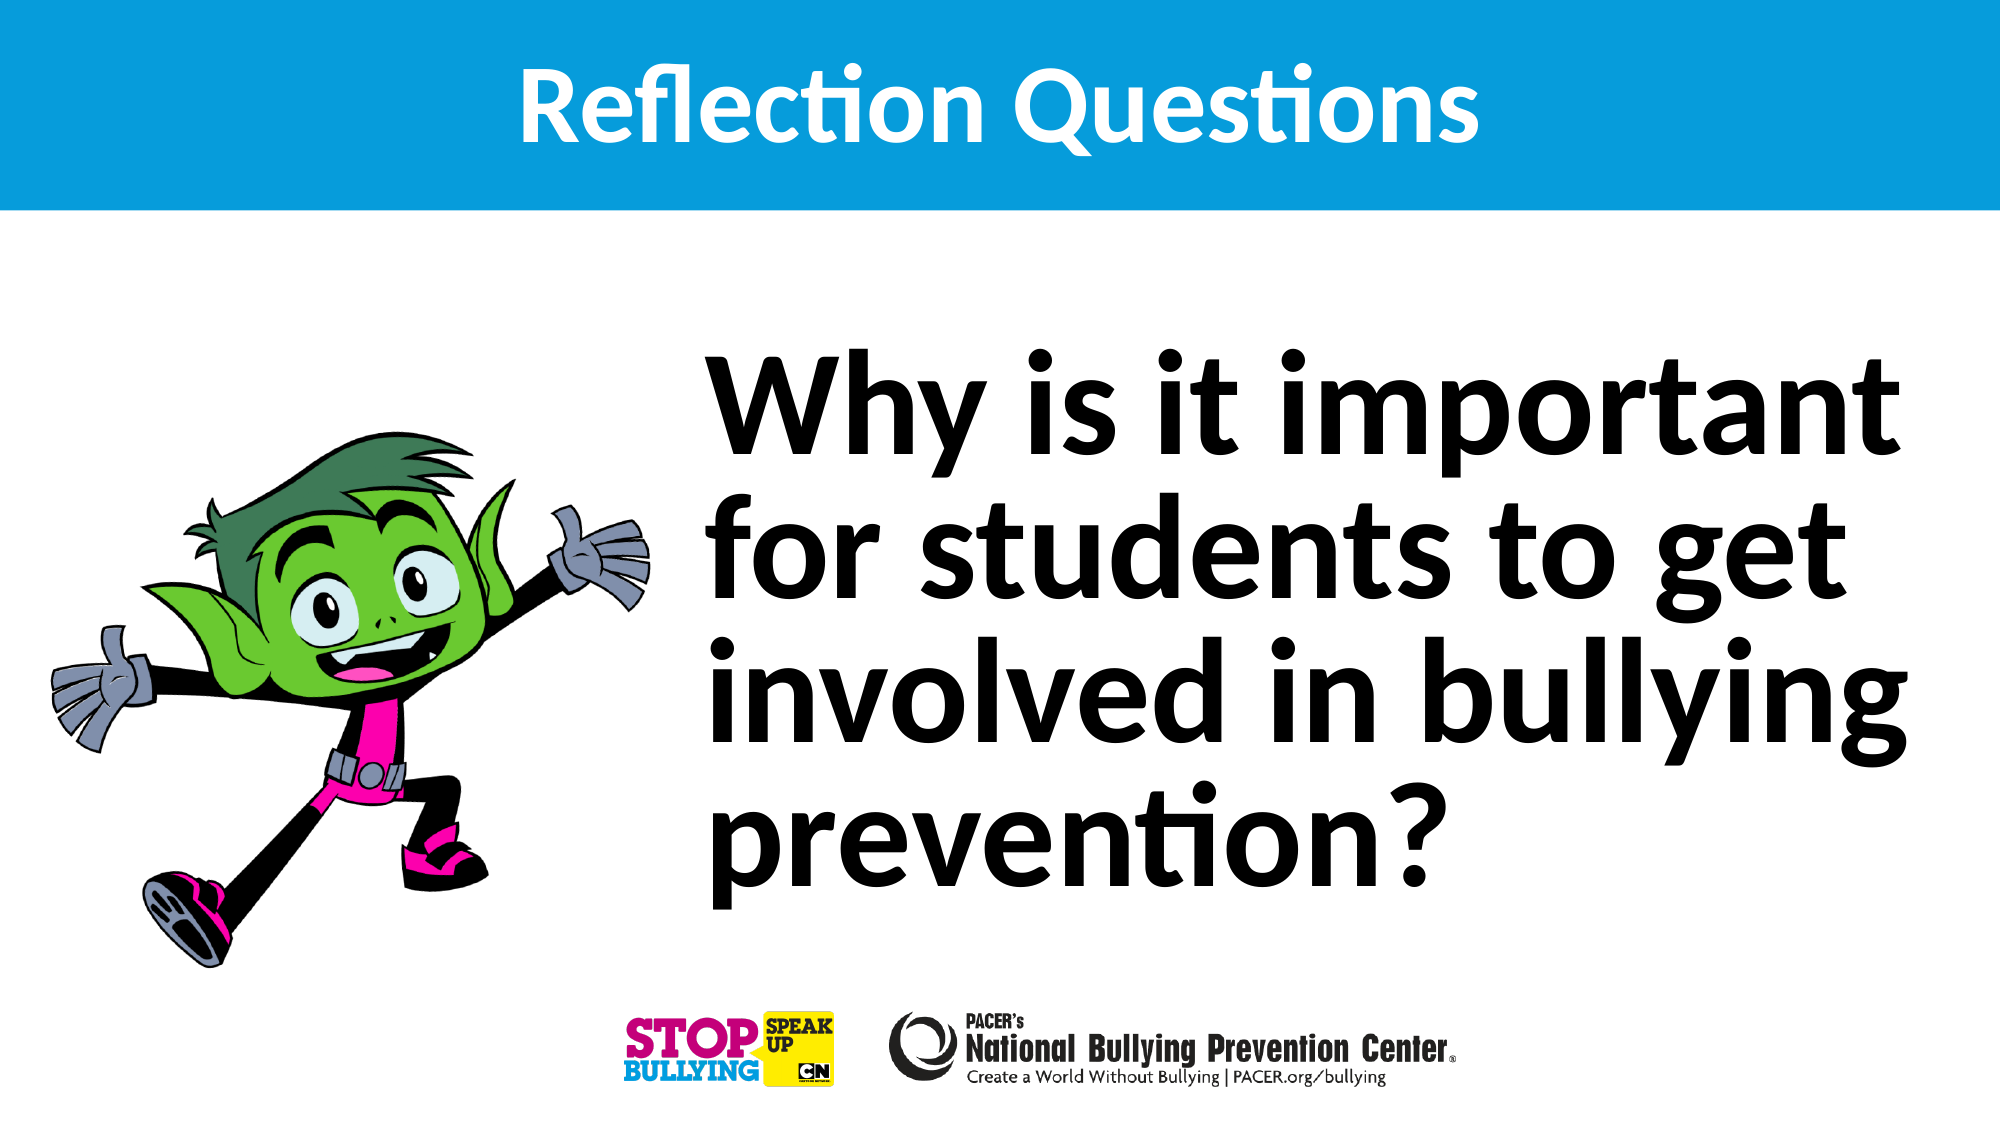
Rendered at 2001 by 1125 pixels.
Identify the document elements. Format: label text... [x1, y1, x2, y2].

text_box Reflection Questions [176, 15, 1824, 175]
text_box [0, 0, 2000, 211]
picture [27, 404, 689, 982]
text_box Why is it important for students to get involved in bullying prevention? [689, 253, 1975, 968]
picture [715, 1065, 719, 1076]
picture [888, 1011, 1456, 1087]
picture [624, 1011, 834, 1087]
